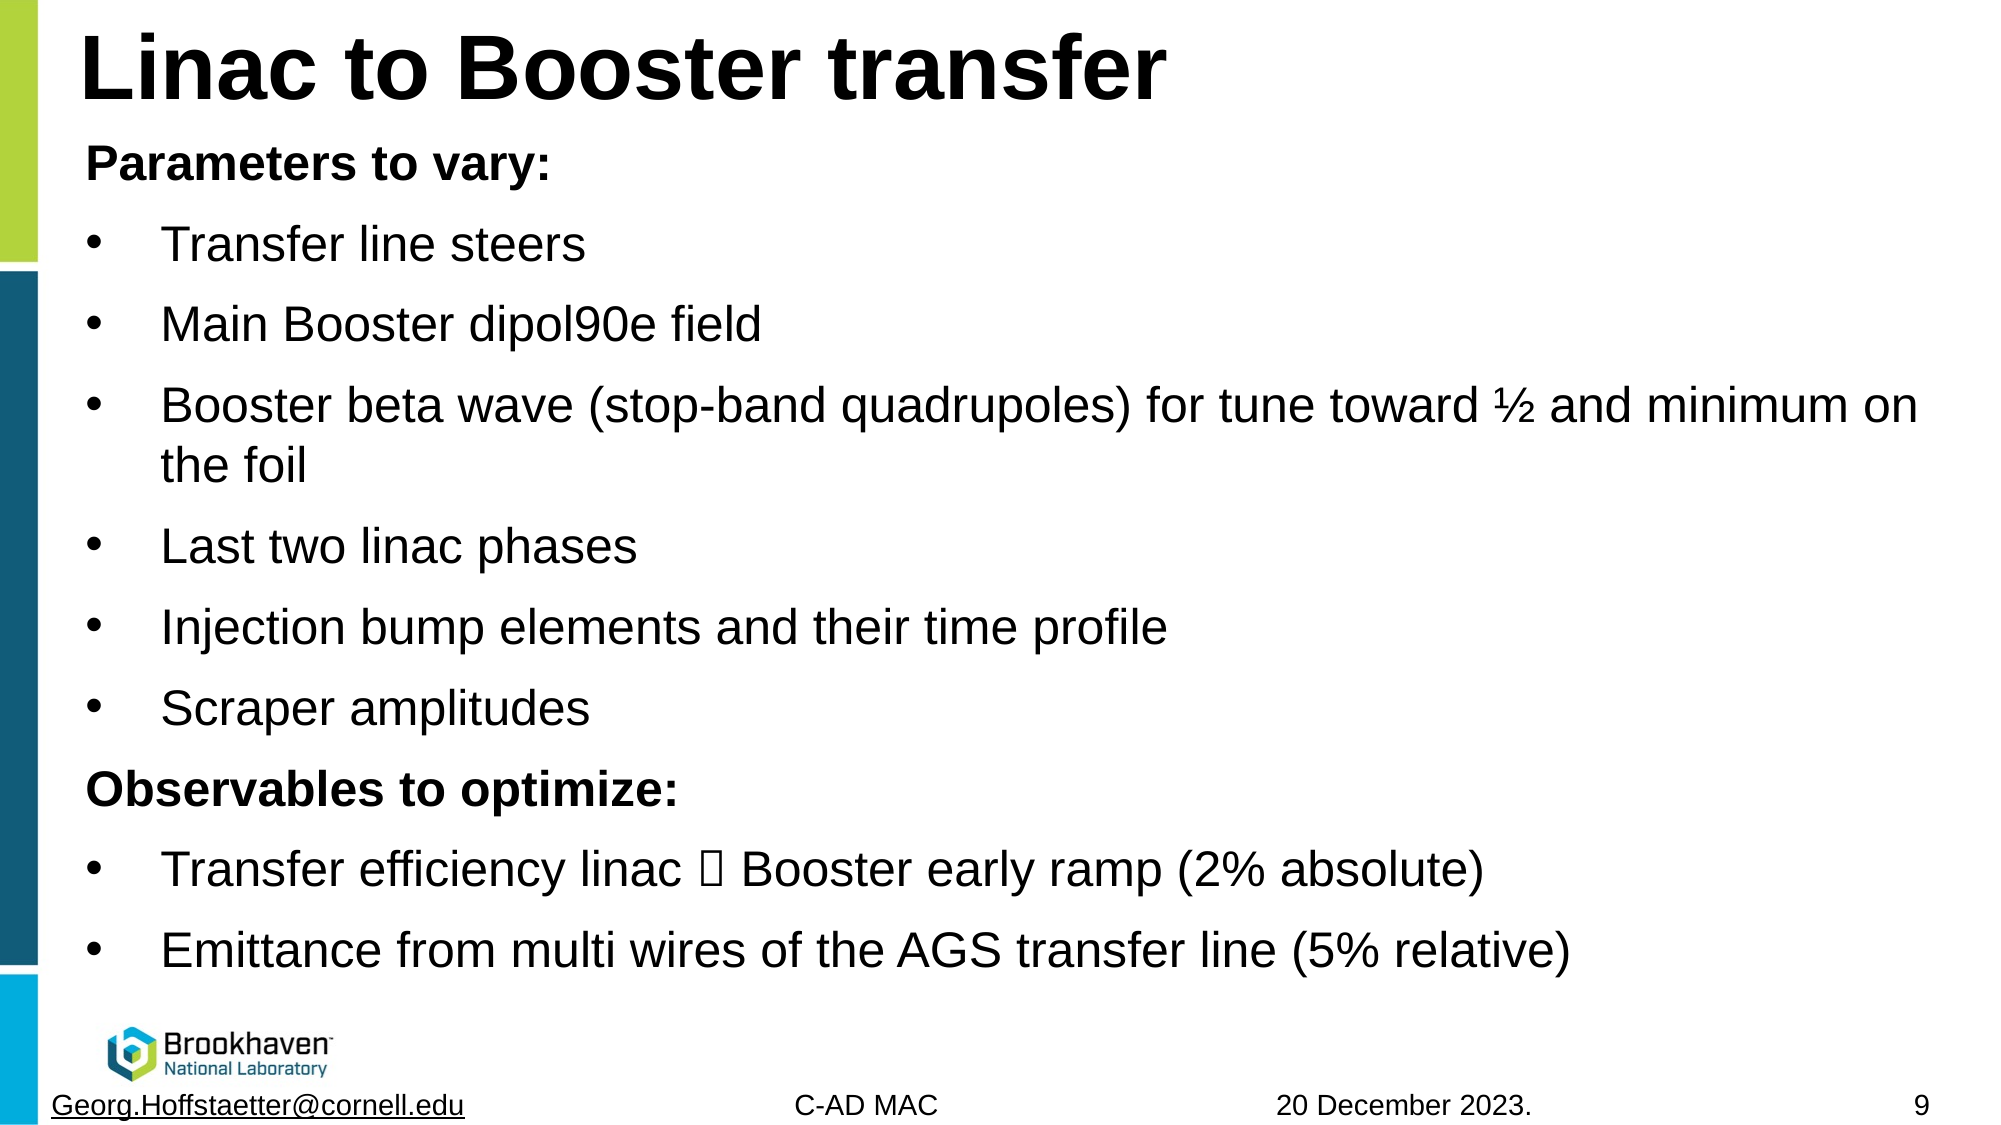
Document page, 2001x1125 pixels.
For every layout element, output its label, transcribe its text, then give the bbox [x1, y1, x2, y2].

picture [0, 0, 2001, 1125]
text_box Parameters to vary: Transfer line steers Main Booster dipol90e field Booster beta wave (stop-band quadrupoles) for tune toward ½ and minimum on the foil Last two linac phases Injection bump elements and their time profile Scraper amplitudes Observables to optimize: Transfer efficiency linac  Booster early ramp (2% absolute) Emittance from multi wires of the AGS transfer line (5% relative) [70, 122, 1958, 986]
title Linac to Booster transfer [64, 0, 1971, 179]
